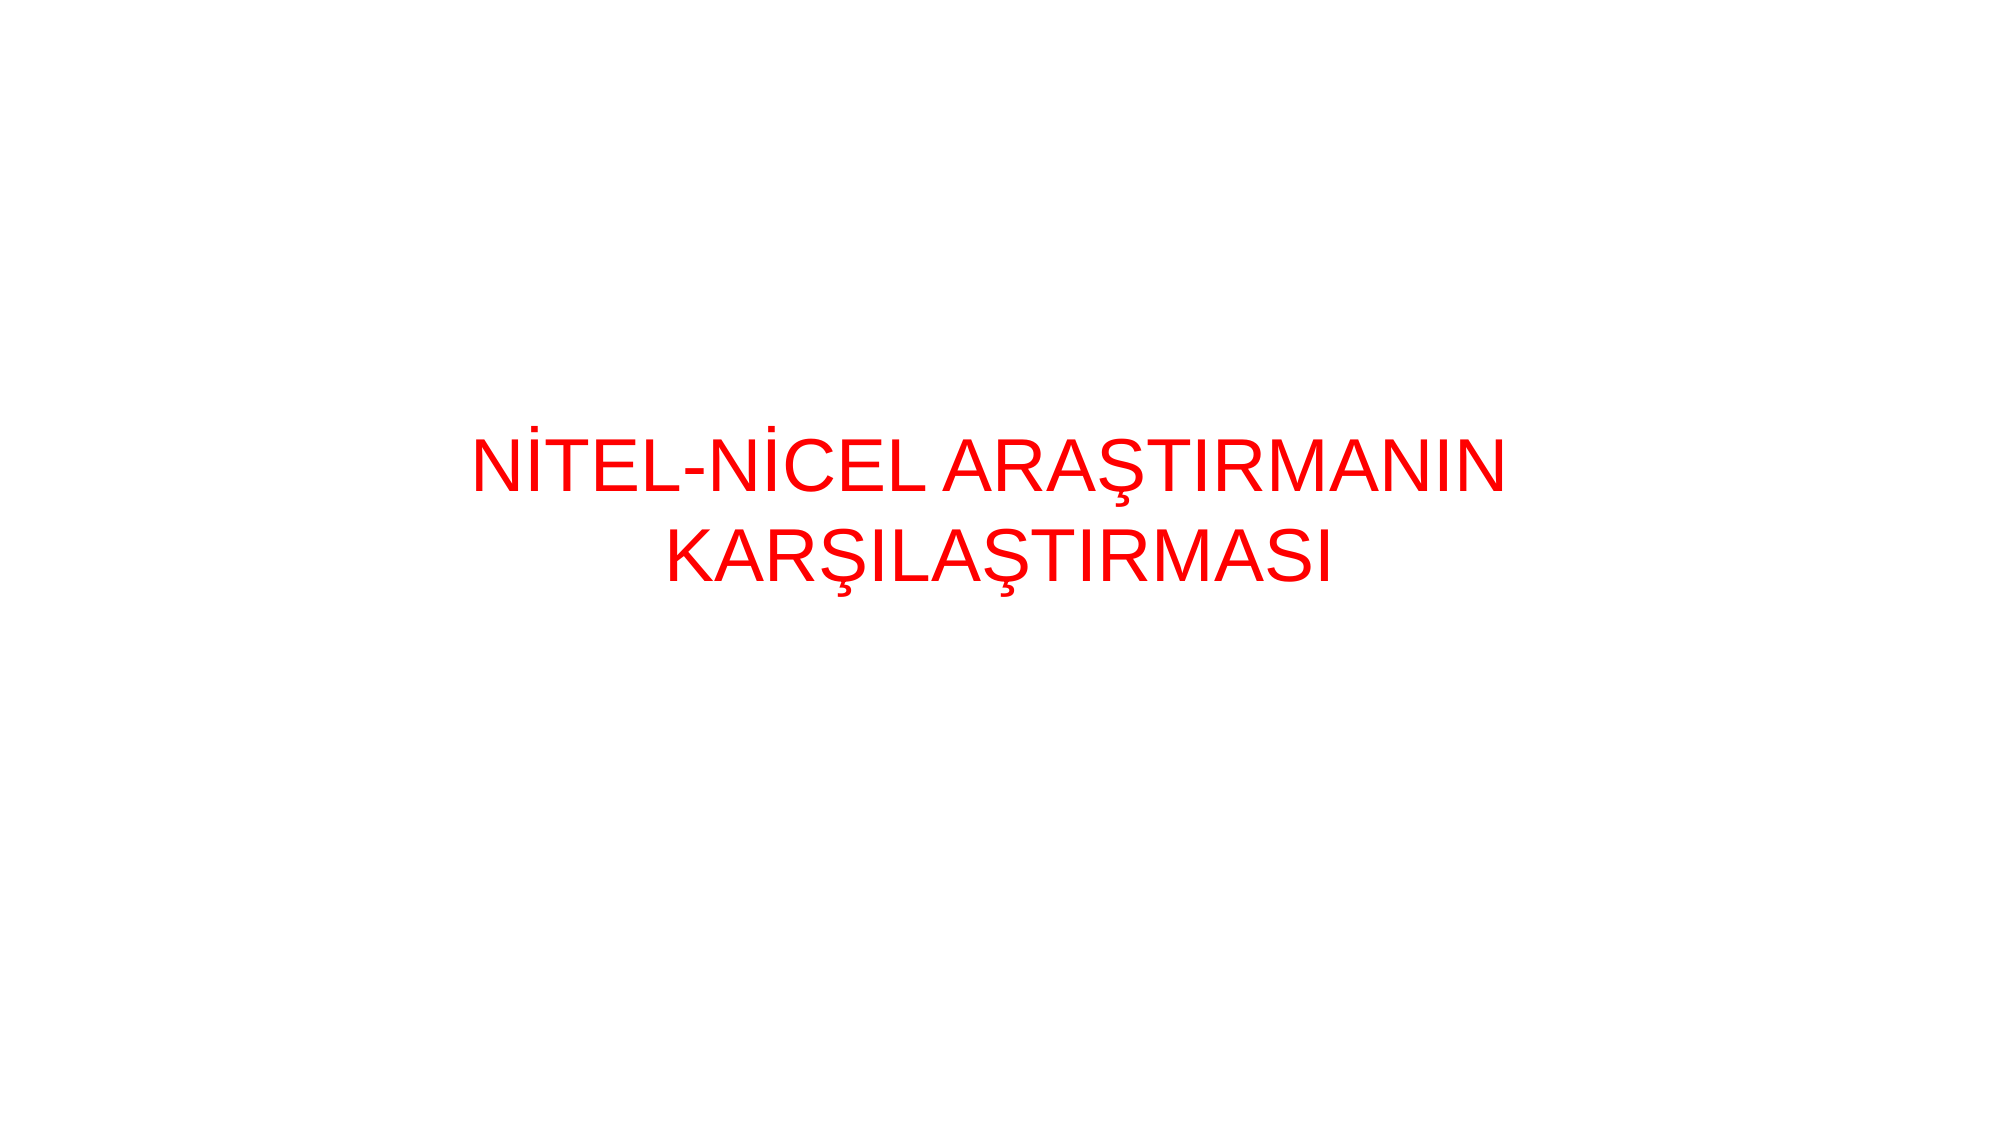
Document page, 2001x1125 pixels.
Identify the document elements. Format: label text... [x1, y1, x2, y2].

text_box NİTEL-NİCEL ARAŞTIRMANIN KARŞILAŞTIRMASI [0, 409, 2000, 605]
